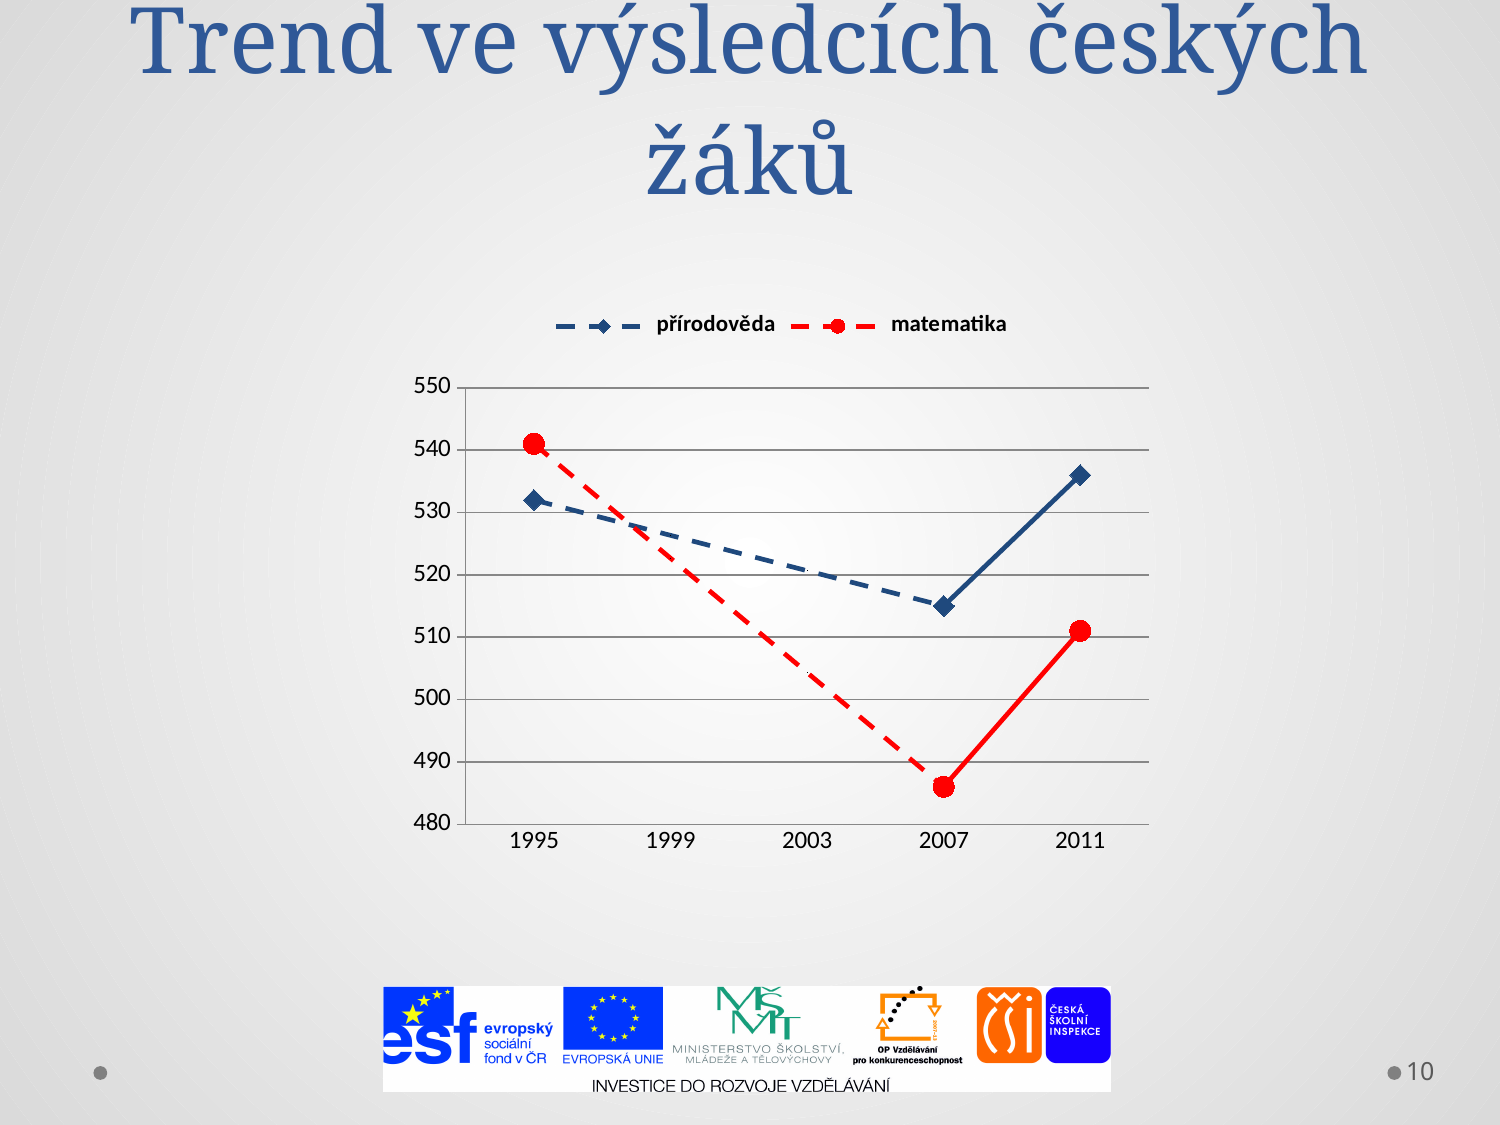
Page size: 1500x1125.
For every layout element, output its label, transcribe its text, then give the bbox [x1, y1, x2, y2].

slide_number 10 [1401, 1042, 1494, 1103]
chart [399, 297, 1164, 870]
title Trend ve výsledcích českých žáků [41, 75, 1459, 220]
picture [383, 986, 1111, 1093]
